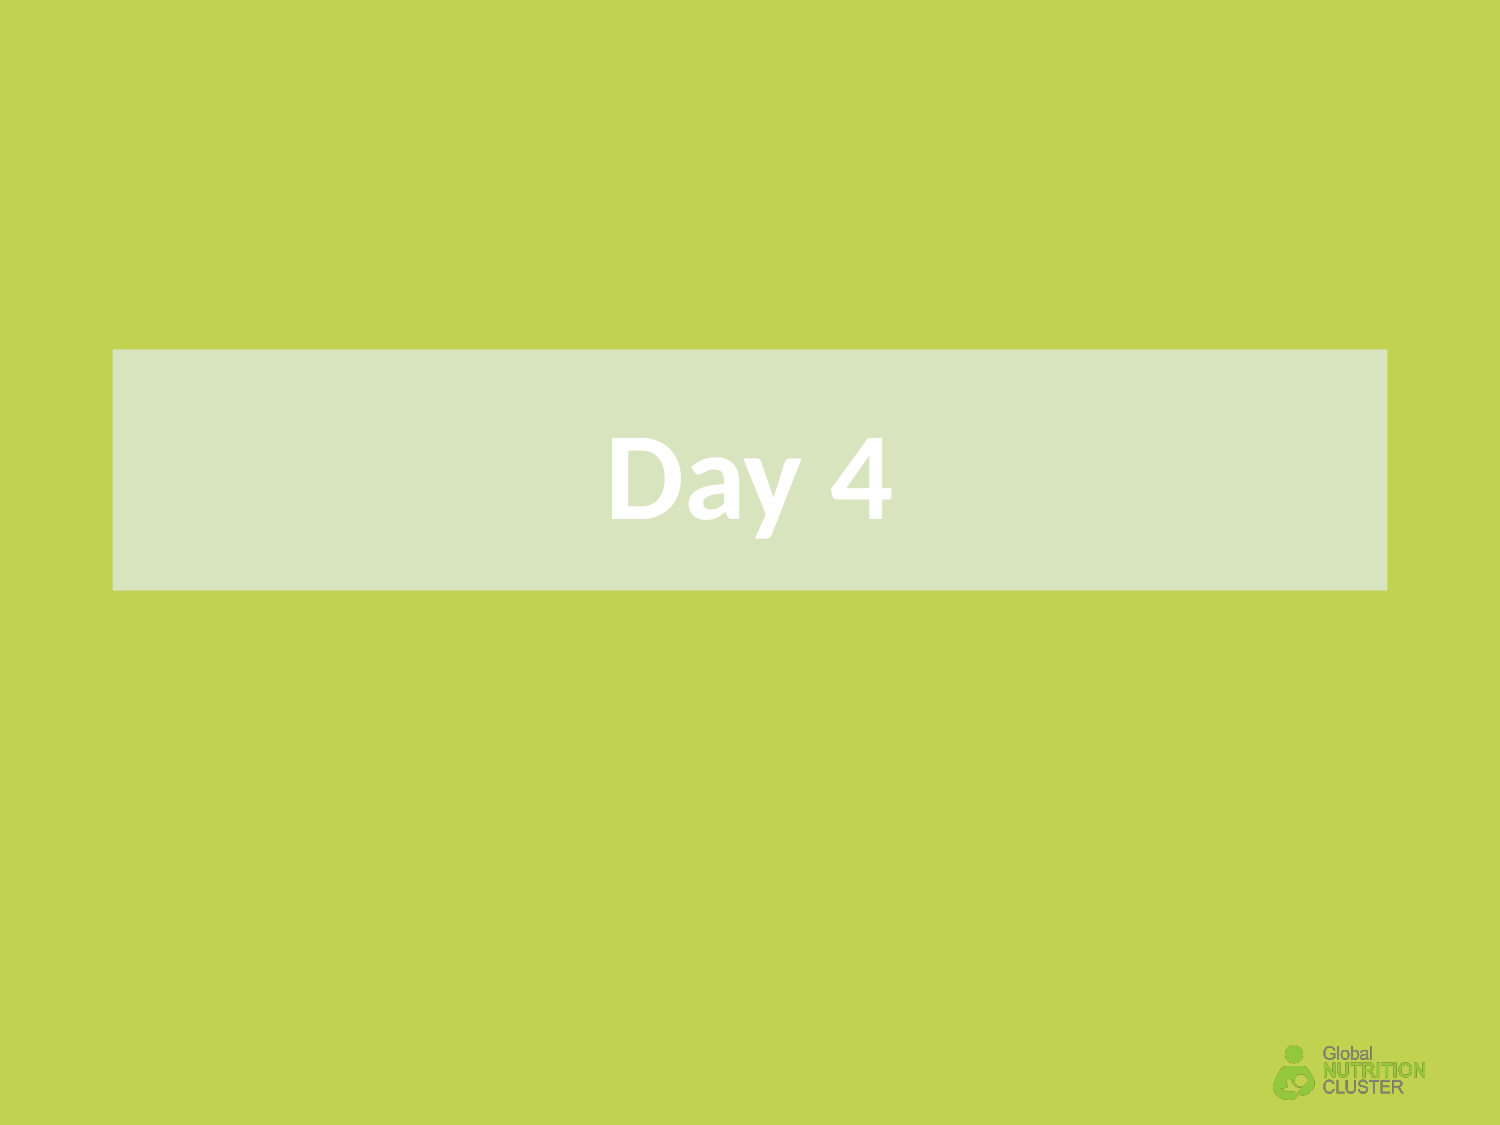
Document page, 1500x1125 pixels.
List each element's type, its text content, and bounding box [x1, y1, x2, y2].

title Day 4 [112, 349, 1388, 591]
picture [1273, 1045, 1425, 1100]
